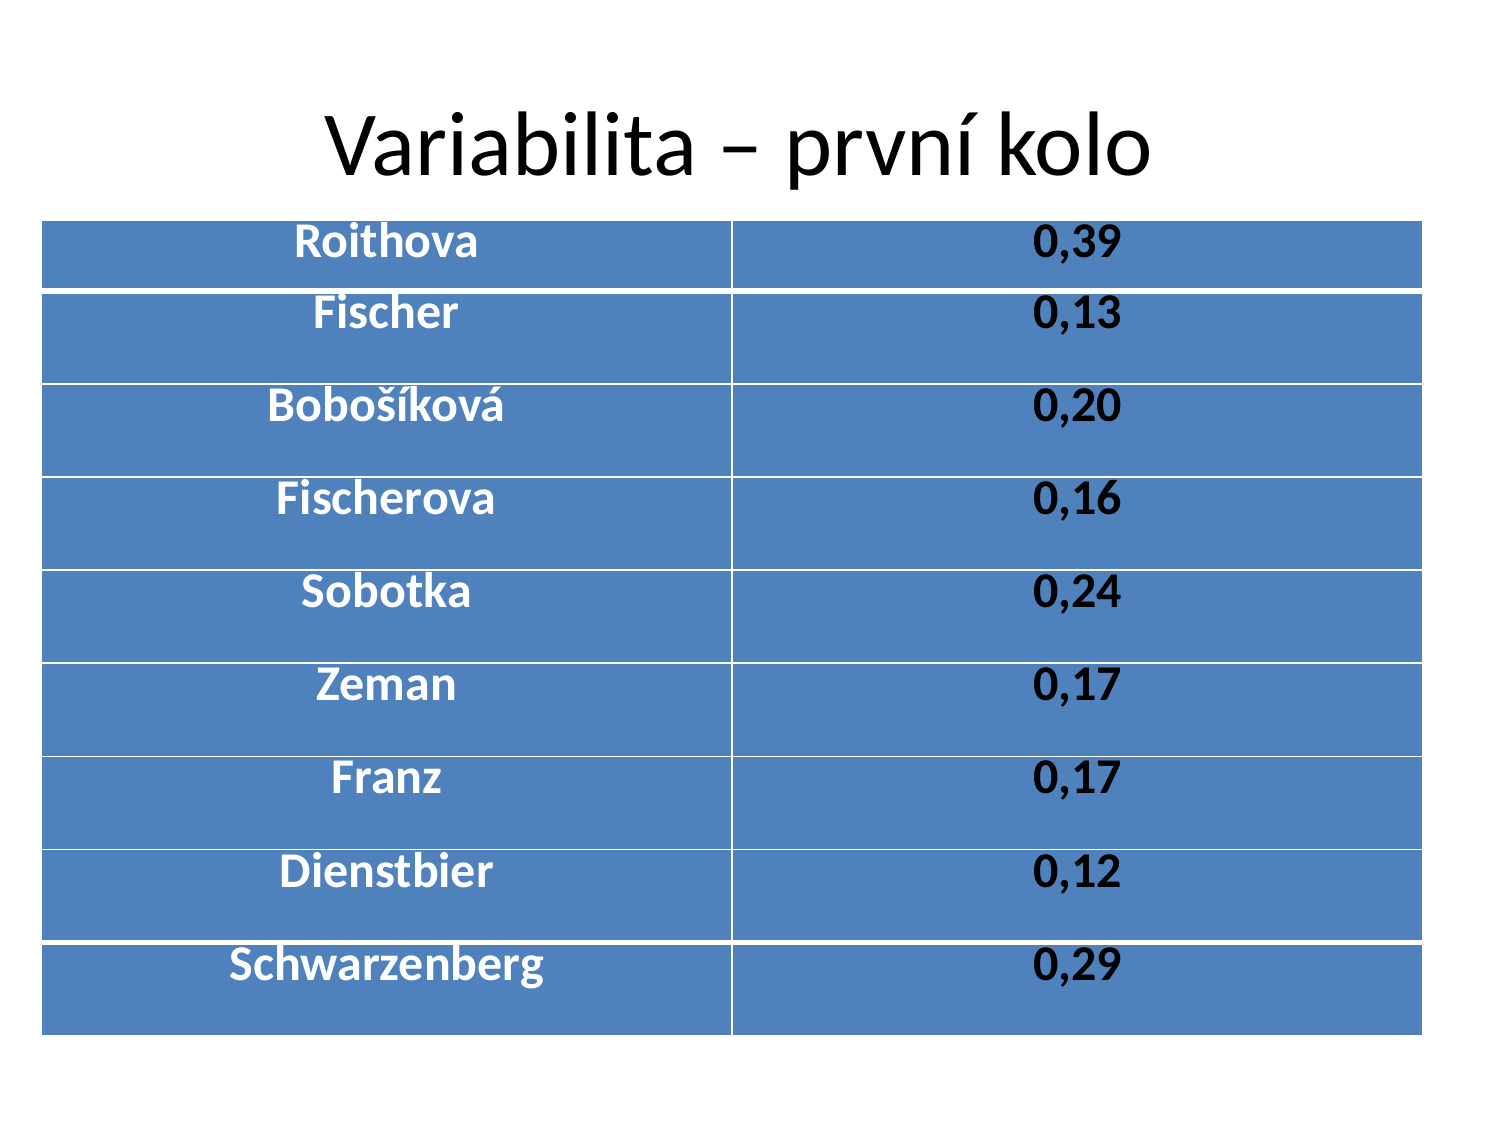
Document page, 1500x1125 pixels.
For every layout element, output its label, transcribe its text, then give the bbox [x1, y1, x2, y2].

table_cell 0,12 [733, 850, 1422, 940]
table_header 0,39 [733, 221, 1422, 288]
table_cell Fischer [42, 294, 731, 383]
table_cell 0,24 [733, 585, 1422, 662]
table_cell Sobotka [42, 571, 731, 662]
table_cell Dienstbier [42, 850, 731, 940]
table_cell 0,16 [733, 478, 1422, 509]
table_cell 0,29 [733, 945, 1422, 1035]
table_cell 0,13 [733, 294, 1422, 383]
table_cell Fischerova [42, 478, 731, 569]
table_cell Bobošíková [42, 385, 731, 476]
table_header Roithova [42, 221, 731, 288]
table_cell Zeman [42, 664, 731, 756]
title Variabilita – první kolo [75, 45, 1425, 233]
table_cell 0,17 [733, 664, 1422, 756]
table_cell Schwarzenberg [42, 945, 731, 1035]
table_cell Franz [42, 757, 731, 849]
table_cell 0,20 [733, 385, 1422, 476]
table_cell 0,17 [733, 757, 1422, 849]
text_box [270, 509, 1500, 585]
